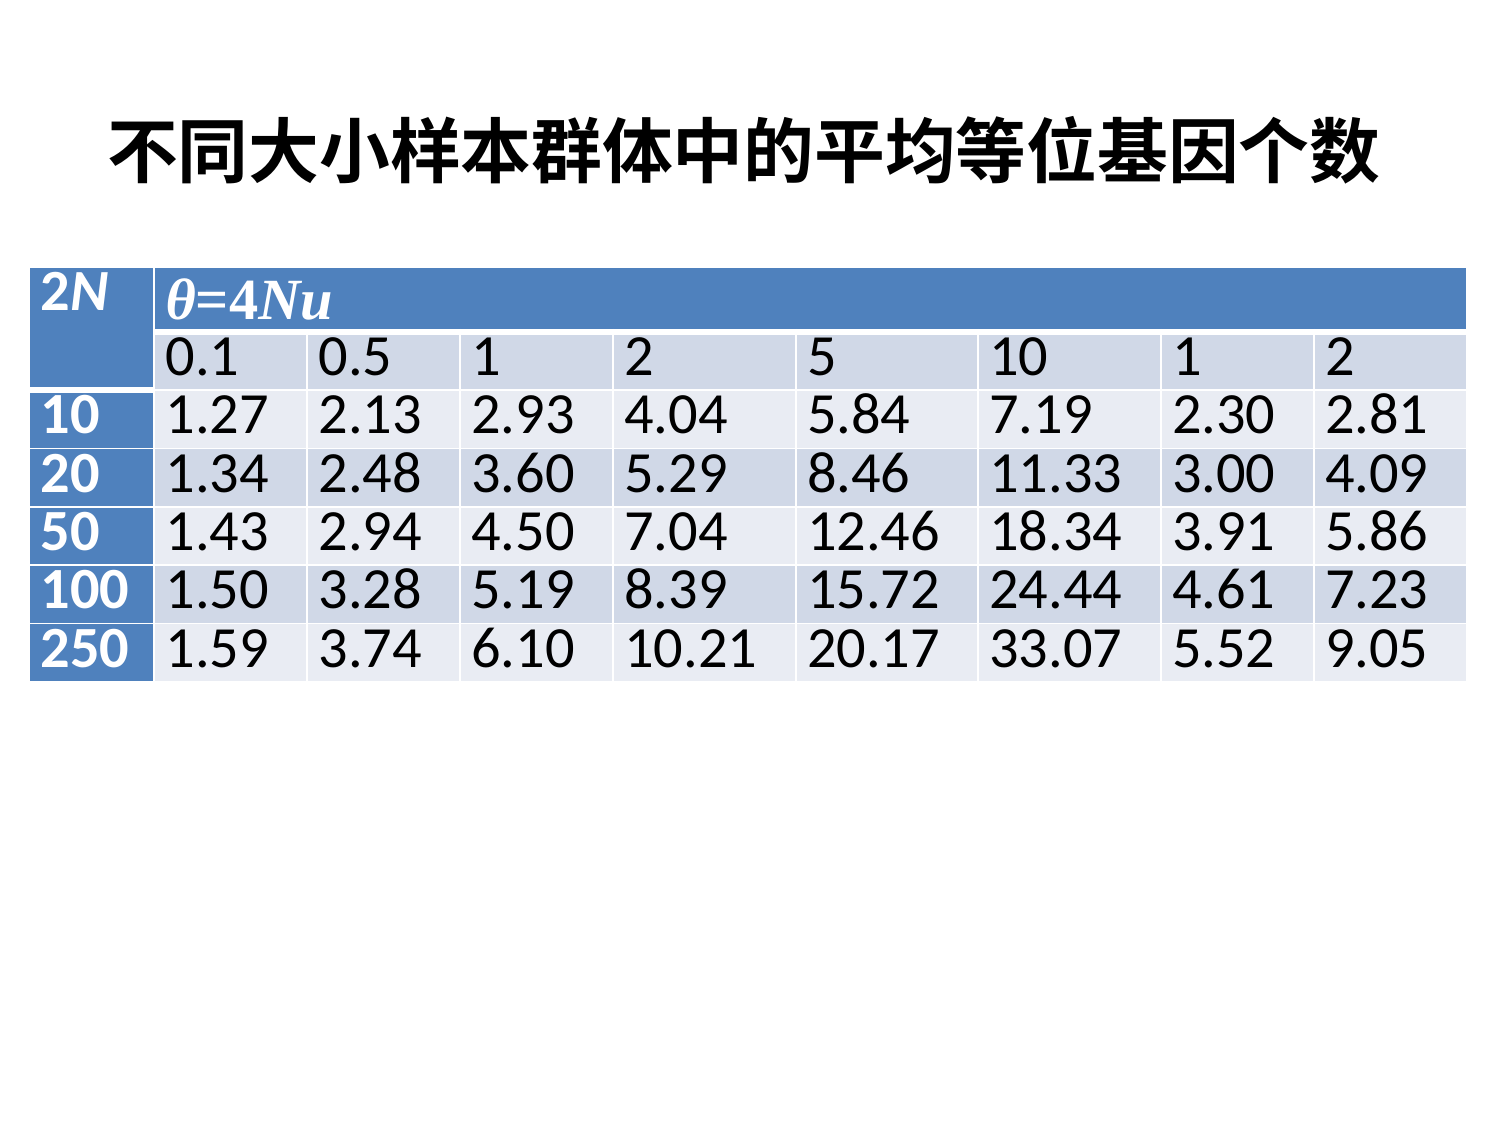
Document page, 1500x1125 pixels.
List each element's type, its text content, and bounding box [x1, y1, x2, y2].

table_cell 2 [1315, 335, 1466, 389]
table_cell 4.61 [1162, 566, 1313, 623]
table_cell 10 [979, 335, 1160, 389]
table_cell 2.81 [1315, 391, 1466, 448]
table_cell 20 [30, 449, 153, 506]
table_cell 8.39 [614, 566, 795, 623]
table_header θ=4Nu [155, 268, 1466, 329]
table_cell 7.19 [979, 391, 1160, 448]
table_cell 12.46 [797, 508, 977, 564]
table_cell 5.52 [1162, 624, 1313, 681]
table_cell 8.46 [797, 449, 977, 506]
table_cell 3.00 [1162, 449, 1313, 506]
table_cell 5.86 [1315, 508, 1466, 564]
table_cell 3.60 [461, 449, 612, 506]
table_cell 5 [797, 335, 977, 389]
table_cell 4.09 [1315, 449, 1466, 506]
table_cell 1.34 [155, 449, 306, 506]
table_cell 7.23 [1315, 566, 1466, 623]
table_cell 4.04 [614, 391, 795, 448]
table_cell 1.59 [155, 624, 306, 681]
table_cell 24.44 [979, 566, 1160, 623]
table_cell 7.04 [614, 508, 795, 564]
table_cell 20.17 [797, 624, 977, 681]
table_cell 2.30 [1162, 391, 1313, 448]
table_cell 3.74 [308, 624, 459, 681]
table_cell 1.43 [155, 508, 306, 564]
table_cell 5.19 [461, 566, 612, 623]
title 不同大小样本群体中的平均等位基因个数 [41, 90, 1447, 209]
table_cell 50 [30, 508, 153, 564]
table_header 2N [30, 268, 153, 387]
table_cell 2.93 [461, 391, 612, 448]
table_cell 1.50 [155, 566, 306, 623]
table_cell 4.50 [461, 508, 612, 564]
table_cell 2.94 [308, 508, 459, 564]
table_cell 250 [30, 624, 153, 681]
table_cell 11.33 [979, 449, 1160, 506]
table_cell 1 [1162, 335, 1313, 389]
table_cell 18.34 [979, 508, 1160, 564]
table_cell 9.05 [1315, 624, 1466, 681]
table_cell 1 [461, 335, 612, 389]
table_cell 0.1 [155, 335, 306, 389]
table_cell 5.84 [797, 391, 977, 448]
table_cell 33.07 [979, 624, 1160, 681]
table_cell 10.21 [614, 624, 795, 681]
table_cell 10 [30, 393, 153, 448]
table_cell 0.5 [308, 335, 459, 389]
table_cell 2 [614, 335, 795, 389]
table_cell 1.27 [155, 391, 306, 448]
table_cell 2.13 [308, 391, 459, 448]
table_cell 6.10 [461, 624, 612, 681]
table_cell 2.48 [308, 449, 459, 506]
table_cell 5.29 [614, 449, 795, 506]
table_cell 100 [30, 566, 153, 623]
table_cell 15.72 [797, 566, 977, 623]
table_cell 3.91 [1162, 508, 1313, 564]
table_cell 3.28 [308, 566, 459, 623]
